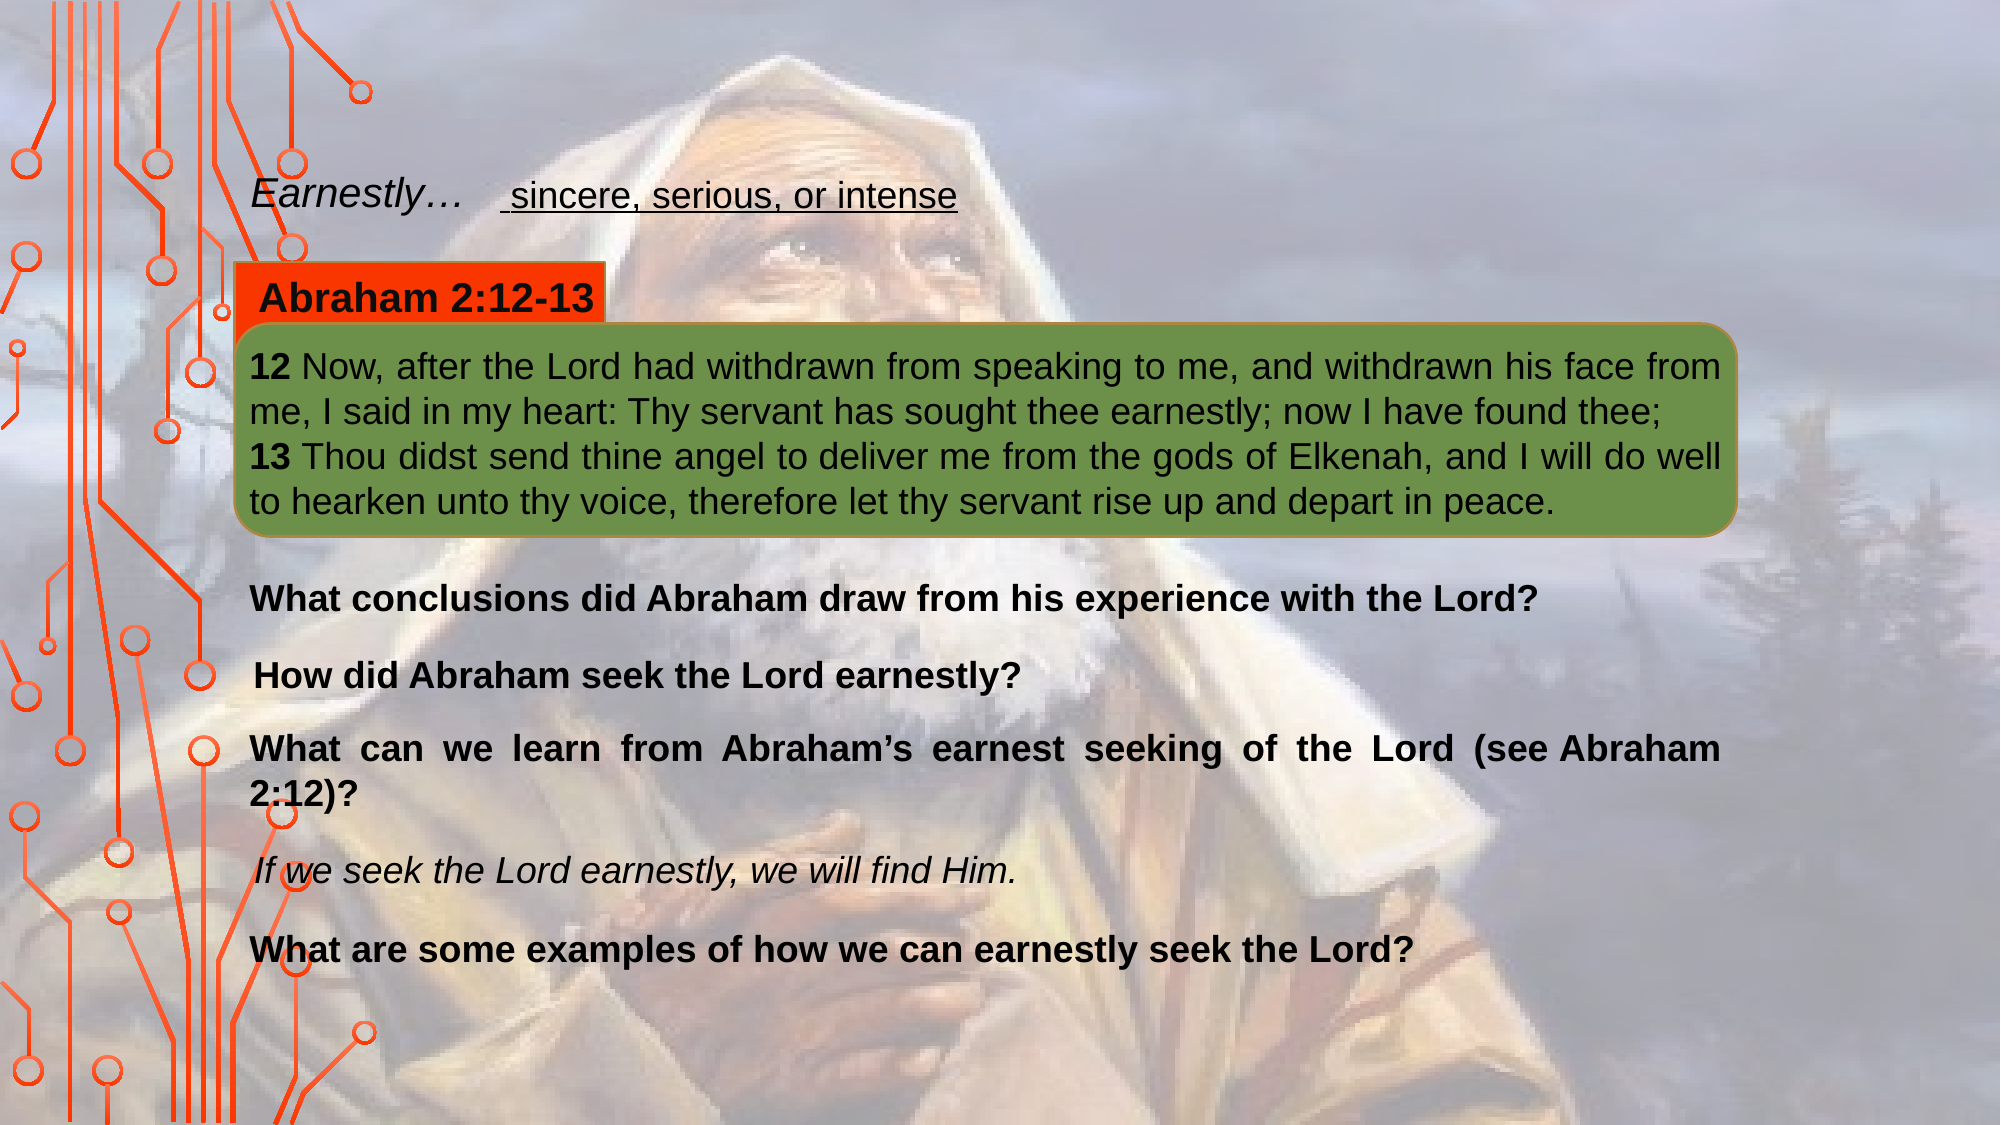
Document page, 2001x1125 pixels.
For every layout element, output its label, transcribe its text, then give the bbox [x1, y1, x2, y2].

text_box How did Abraham seek the Lord earnestly? [238, 643, 1038, 703]
text_box 12 Now, after the Lord had withdrawn from speaking to me, and withdrawn his face from me, I said in my heart: Thy servant has sought thee earnestly; now I have found thee; 13 Thou didst send thine angel to deliver me from the gods of Elkenah, and I will do well to hearken unto thy voice, therefore let thy servant rise up and depart in peace. [234, 334, 1737, 530]
text_box What conclusions did Abraham draw from his experience with the Lord? [234, 566, 1605, 627]
text_box [233, 261, 606, 352]
text_box sincere, serious, or intense [485, 163, 973, 224]
text_box Earnestly… [235, 158, 482, 224]
text_box What are some examples of how we can earnestly seek the Lord? [234, 918, 1481, 978]
text_box [243, 322, 1729, 334]
text_box What can we learn from Abraham’s earnest seeking of the Lord (see Abraham 2:12)? [234, 716, 1737, 822]
text_box If we seek the Lord earnestly, we will find Him. [239, 838, 1034, 898]
text_box [247, 530, 1724, 538]
text_box Abraham 2:12-13 [243, 263, 610, 329]
